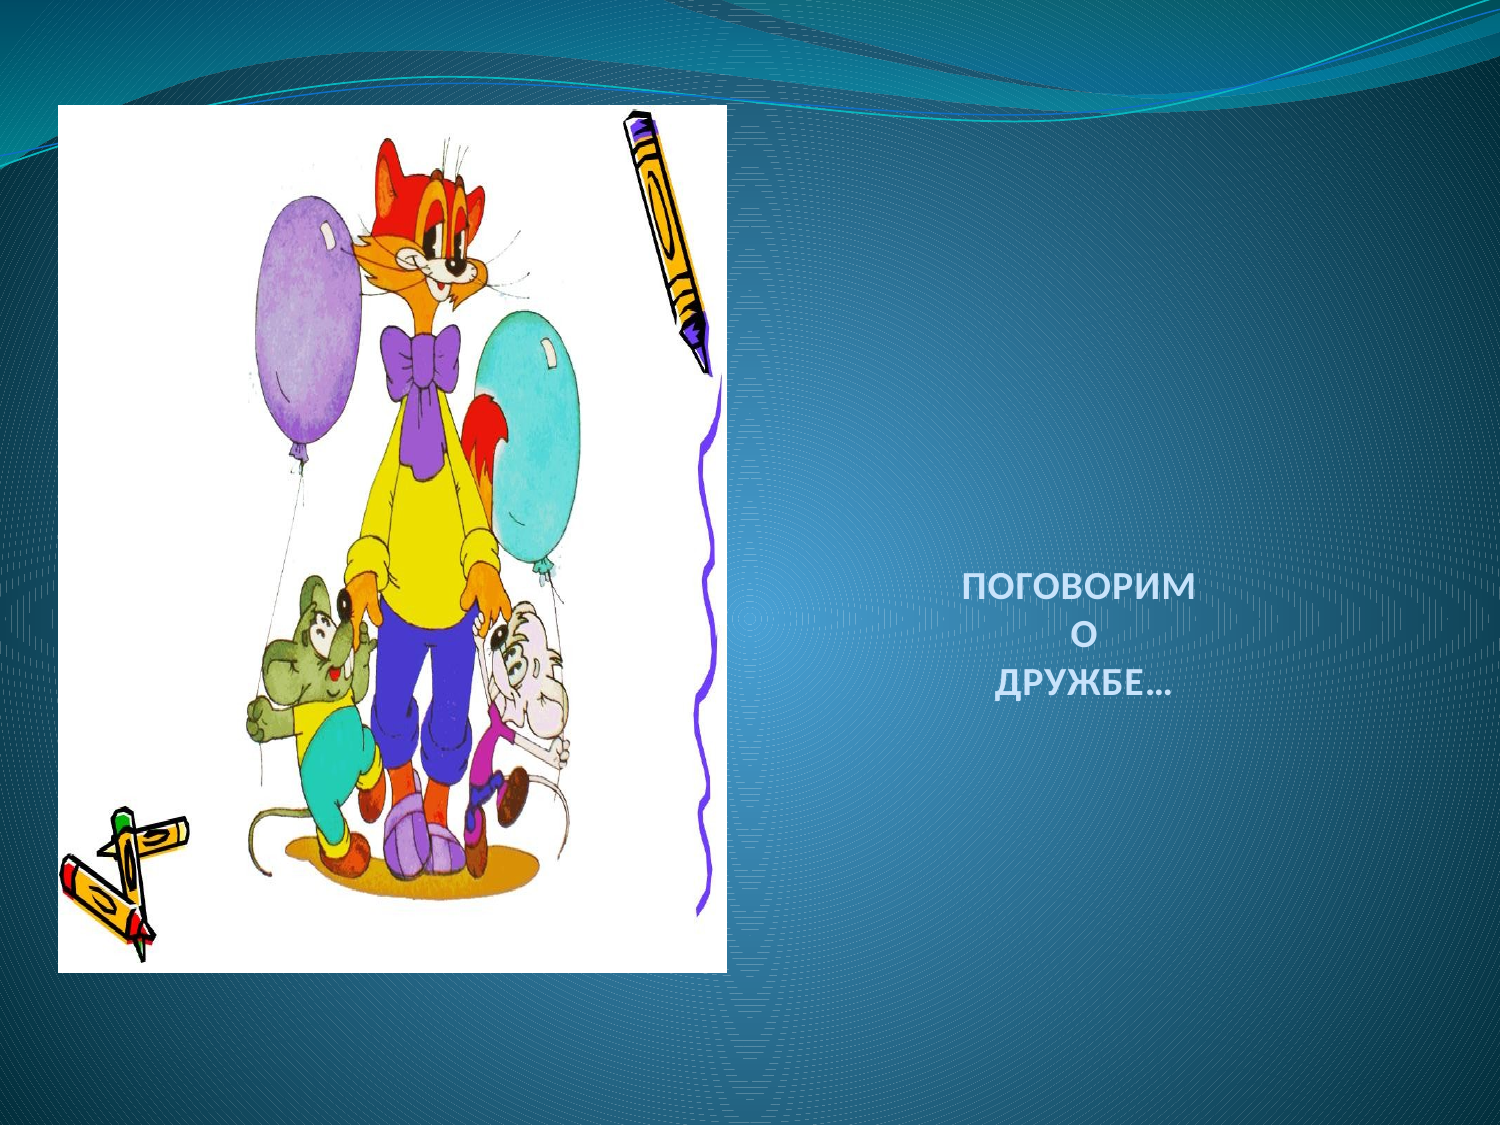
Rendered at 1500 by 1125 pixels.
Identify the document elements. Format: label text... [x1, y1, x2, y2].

picture [58, 105, 727, 973]
title ПОГОВОРИМ О ДРУЖБЕ… [785, 457, 1388, 757]
